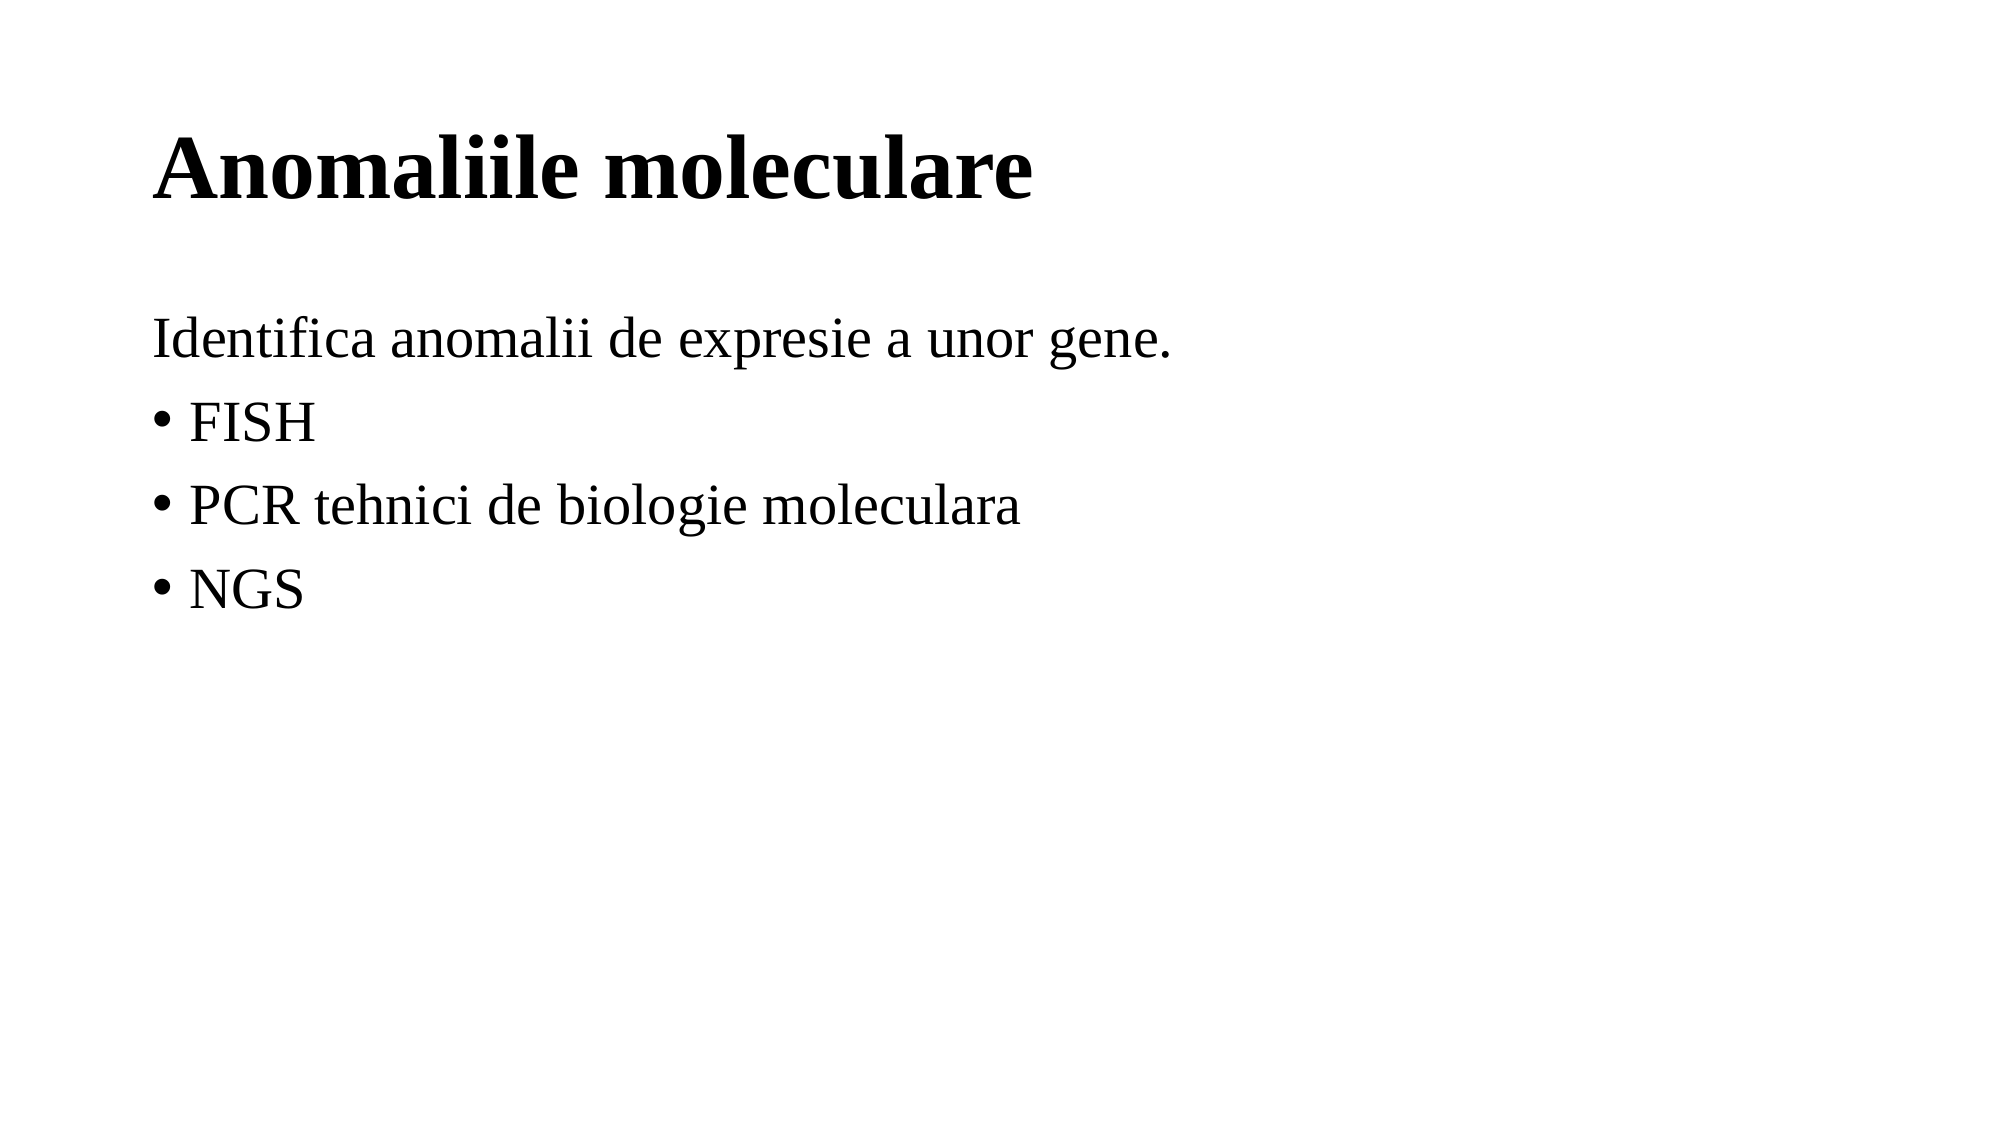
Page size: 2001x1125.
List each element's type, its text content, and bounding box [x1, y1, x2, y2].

title Anomaliile moleculare [137, 59, 1863, 278]
list Identifica anomalii de expresie a unor gene. FISH PCR tehnici de biologie moleculara NGS [137, 299, 1863, 1014]
